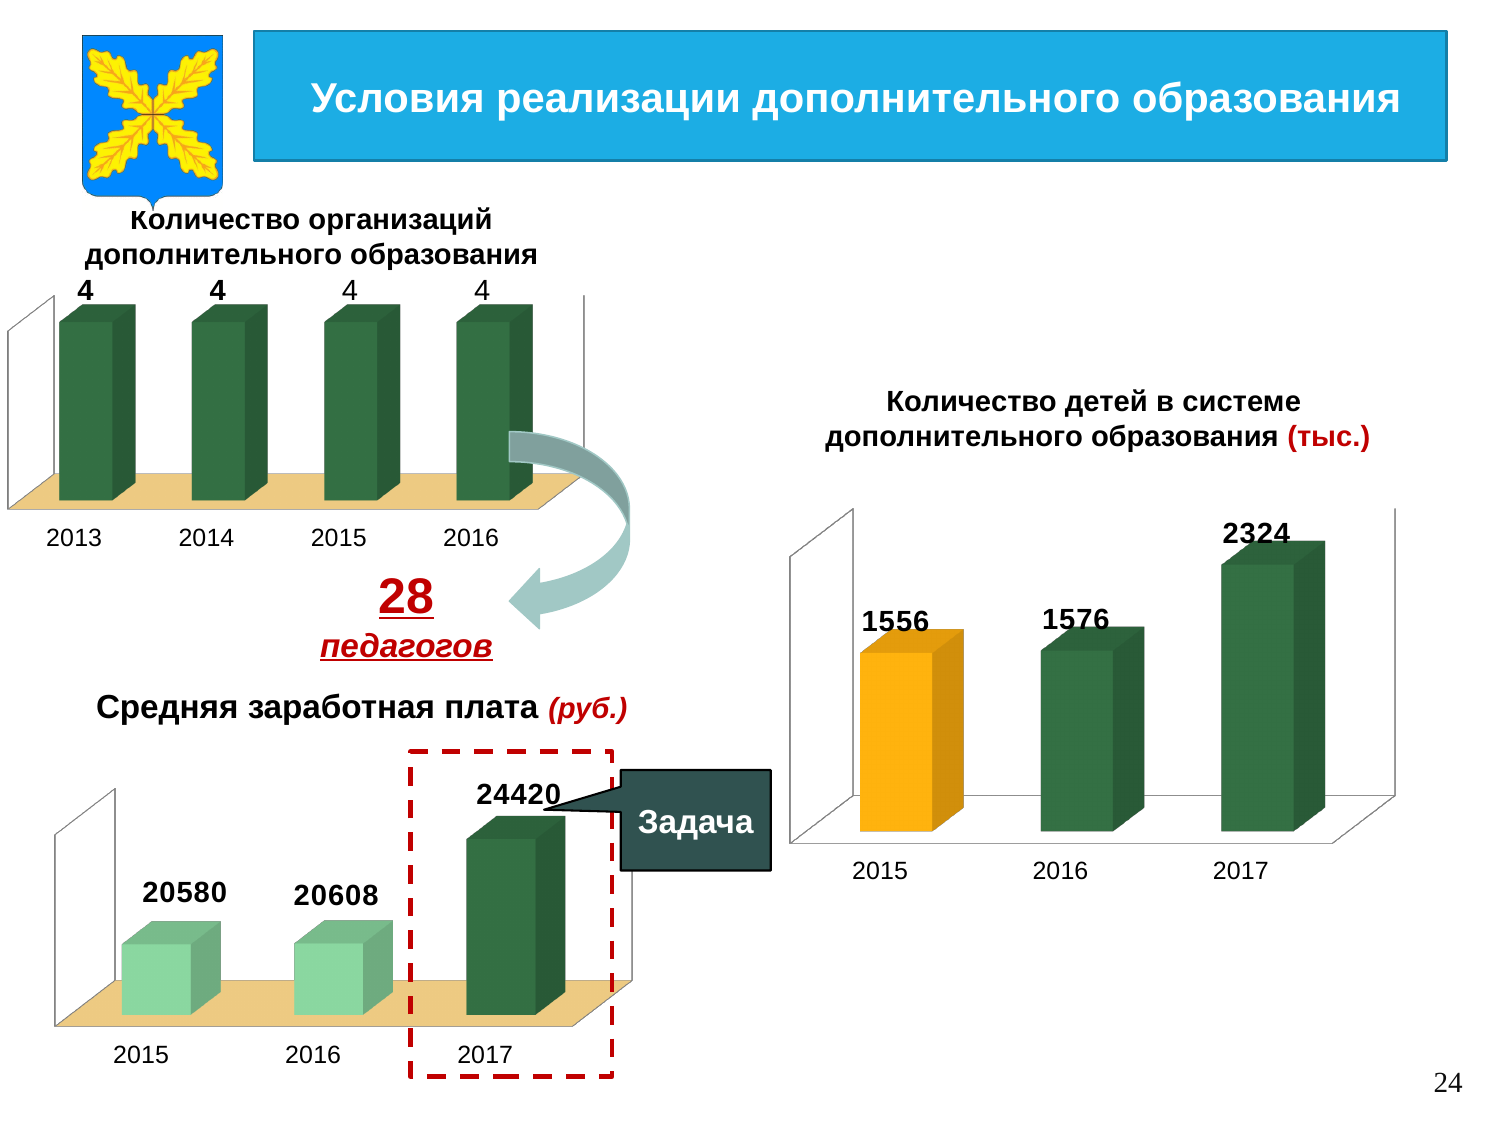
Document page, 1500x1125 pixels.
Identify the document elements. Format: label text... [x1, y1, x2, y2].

text_box Количество организаций дополнительного образования [47, 192, 576, 256]
chart [784, 456, 1448, 918]
text_box 28 педагогов [201, 565, 612, 671]
chart [0, 261, 639, 558]
chart [47, 751, 686, 1080]
picture [81, 34, 223, 211]
text_box Средняя заработная плата (руб.) [27, 677, 696, 733]
text_box Условия реализации дополнительного образования [253, 30, 1448, 162]
text_box [508, 565, 624, 630]
text_box Задача [693, 769, 772, 872]
slide_number 24 [1418, 1051, 1479, 1112]
text_box Количество детей в системе дополнительного образования (тыс.) [785, 374, 1411, 452]
